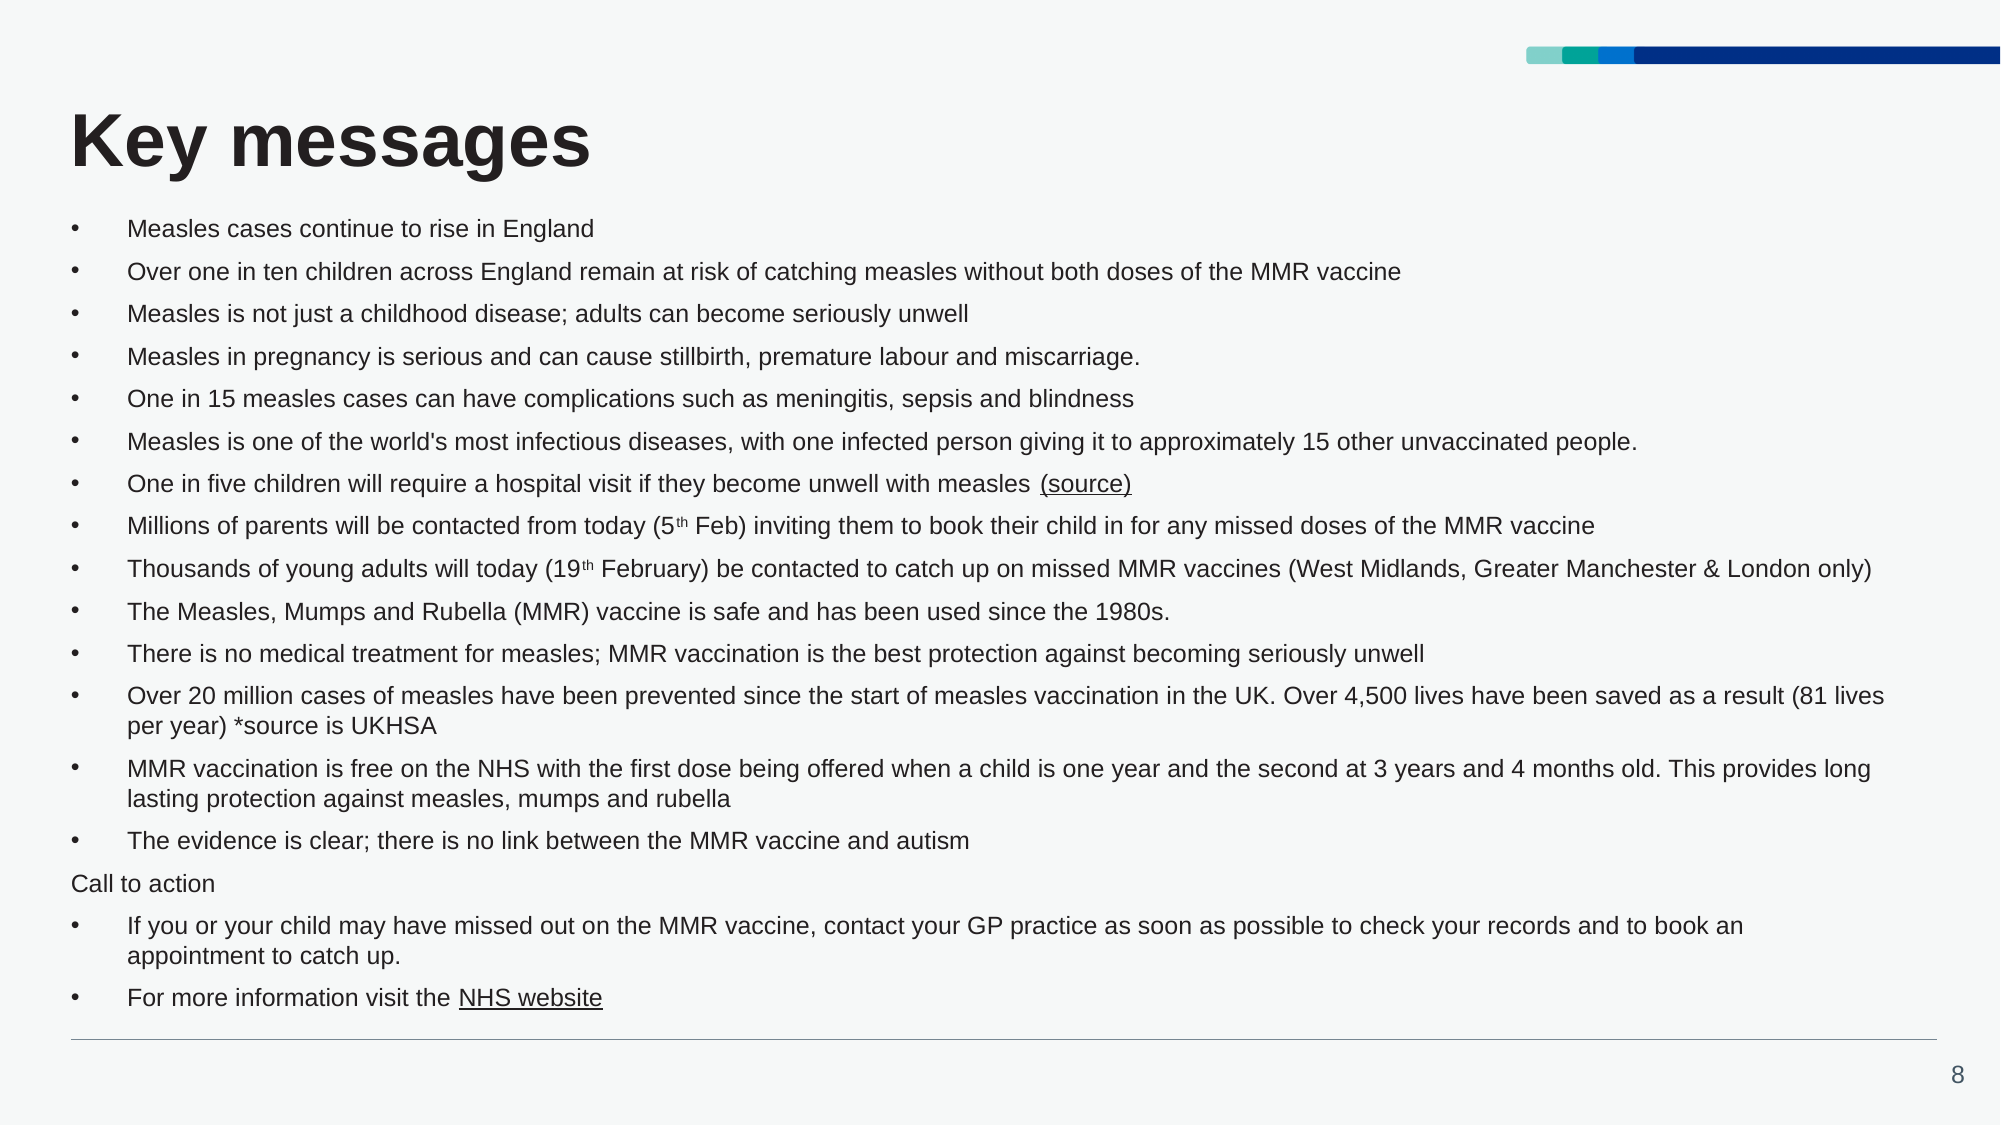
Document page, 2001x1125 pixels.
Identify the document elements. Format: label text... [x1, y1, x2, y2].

list Measles cases continue to rise in England Over one in ten children across England remain at risk of catching measles without both doses of the MMR vaccine Measles is not just a childhood disease; adults can become seriously unwell Measles in pregnancy is serious and can cause stillbirth, premature labour and miscarriage. One in 15 measles cases can have complications such as meningitis, sepsis and blindness Measles is one of the world's most infectious diseases, with one infected person giving it to approximately 15 other unvaccinated people. One in five children will require a hospital visit if they become unwell with measles (source) Millions of parents will be contacted from today (5th Feb) inviting them to book their child in for any missed doses of the MMR vaccine Thousands of young adults will today (19th February) be contacted to catch up on missed MMR vaccines (West Midlands, Greater Manchester & London only) The Measles, Mumps and Rubella (MMR) vaccine is safe and has been used since the 1980s. There is no medical treatment for measles; MMR vaccination is the best protection against becoming seriously unwell Over 20 million cases of measles have been prevented since the start of measles vaccination in the UK. Over 4,500 lives have been saved as a result (81 lives per year) *source is UKHSA MMR vaccination is free on the NHS with the first dose being offered when a child is one year and the second at 3 years and 4 months old. This provides long lasting protection against measles, mumps and rubella The evidence is clear; there is no link between the MMR vaccine and autism Call to action If you or your child may have missed out on the MMR vaccine, contact your GP practice as soon as possible to check your records and to book an appointment to catch up. For more information visit the NHS website [70, 212, 1890, 1022]
picture [1513, 41, 2001, 71]
title Key messages [70, 70, 1942, 213]
